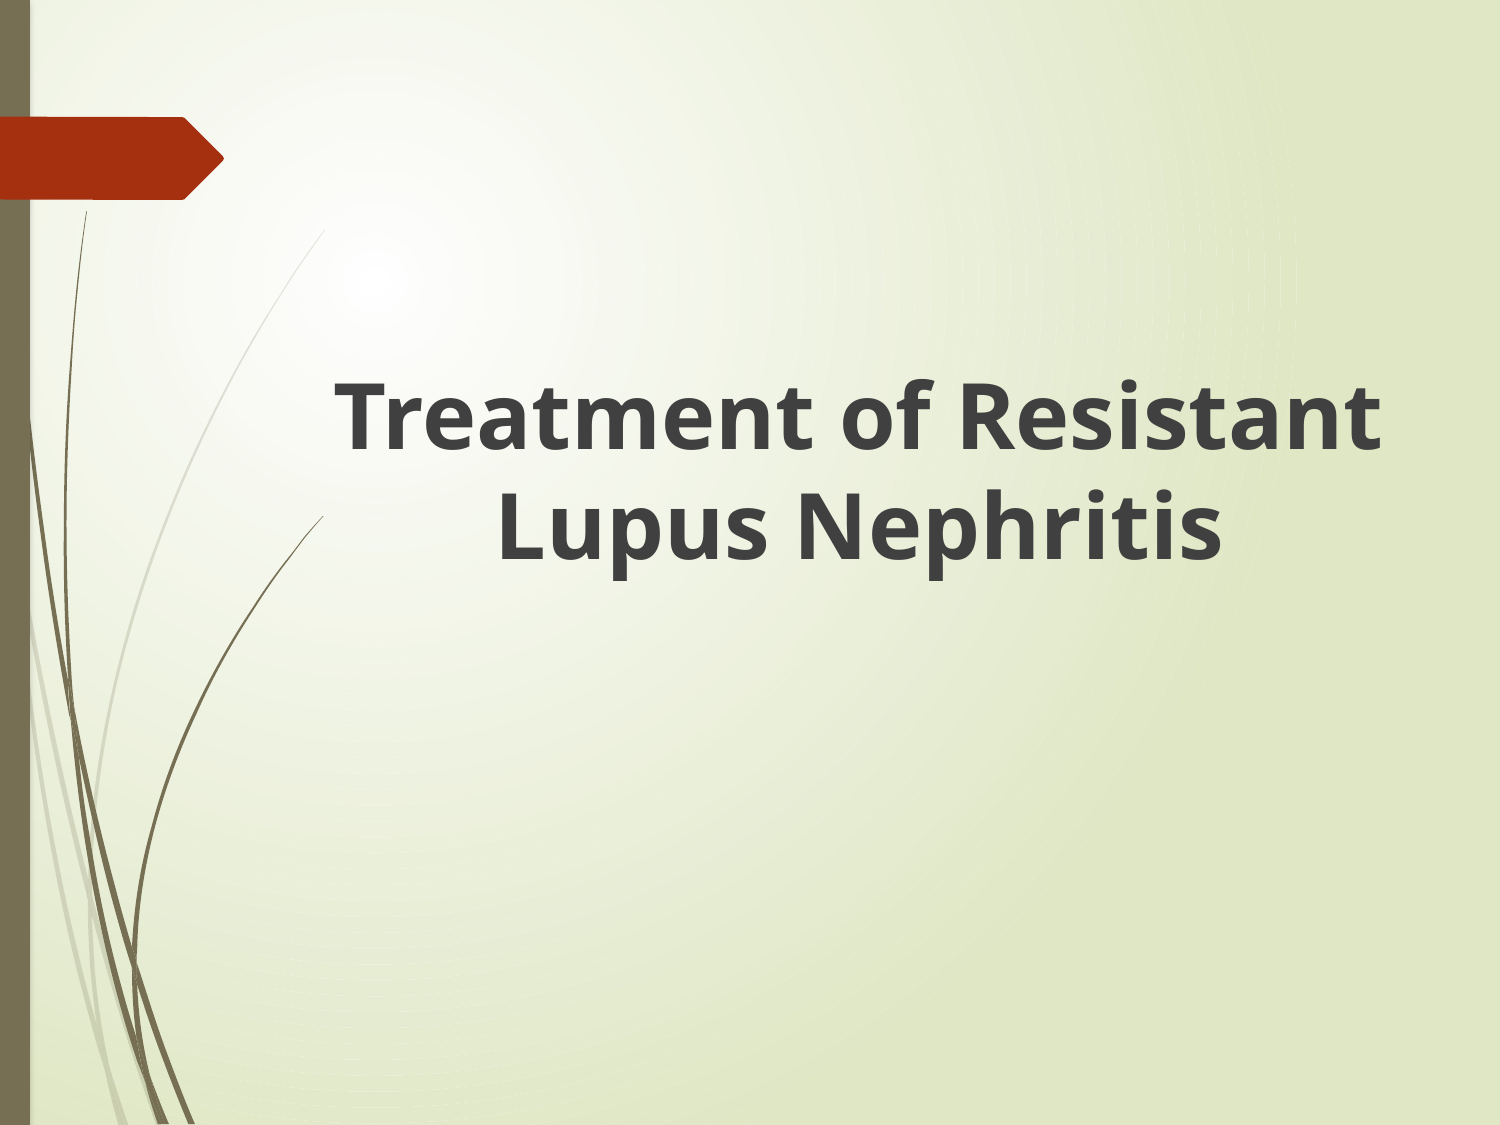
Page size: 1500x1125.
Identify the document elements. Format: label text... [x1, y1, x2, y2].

list Treatment of Resistant Lupus Nephritis [318, 350, 1400, 970]
